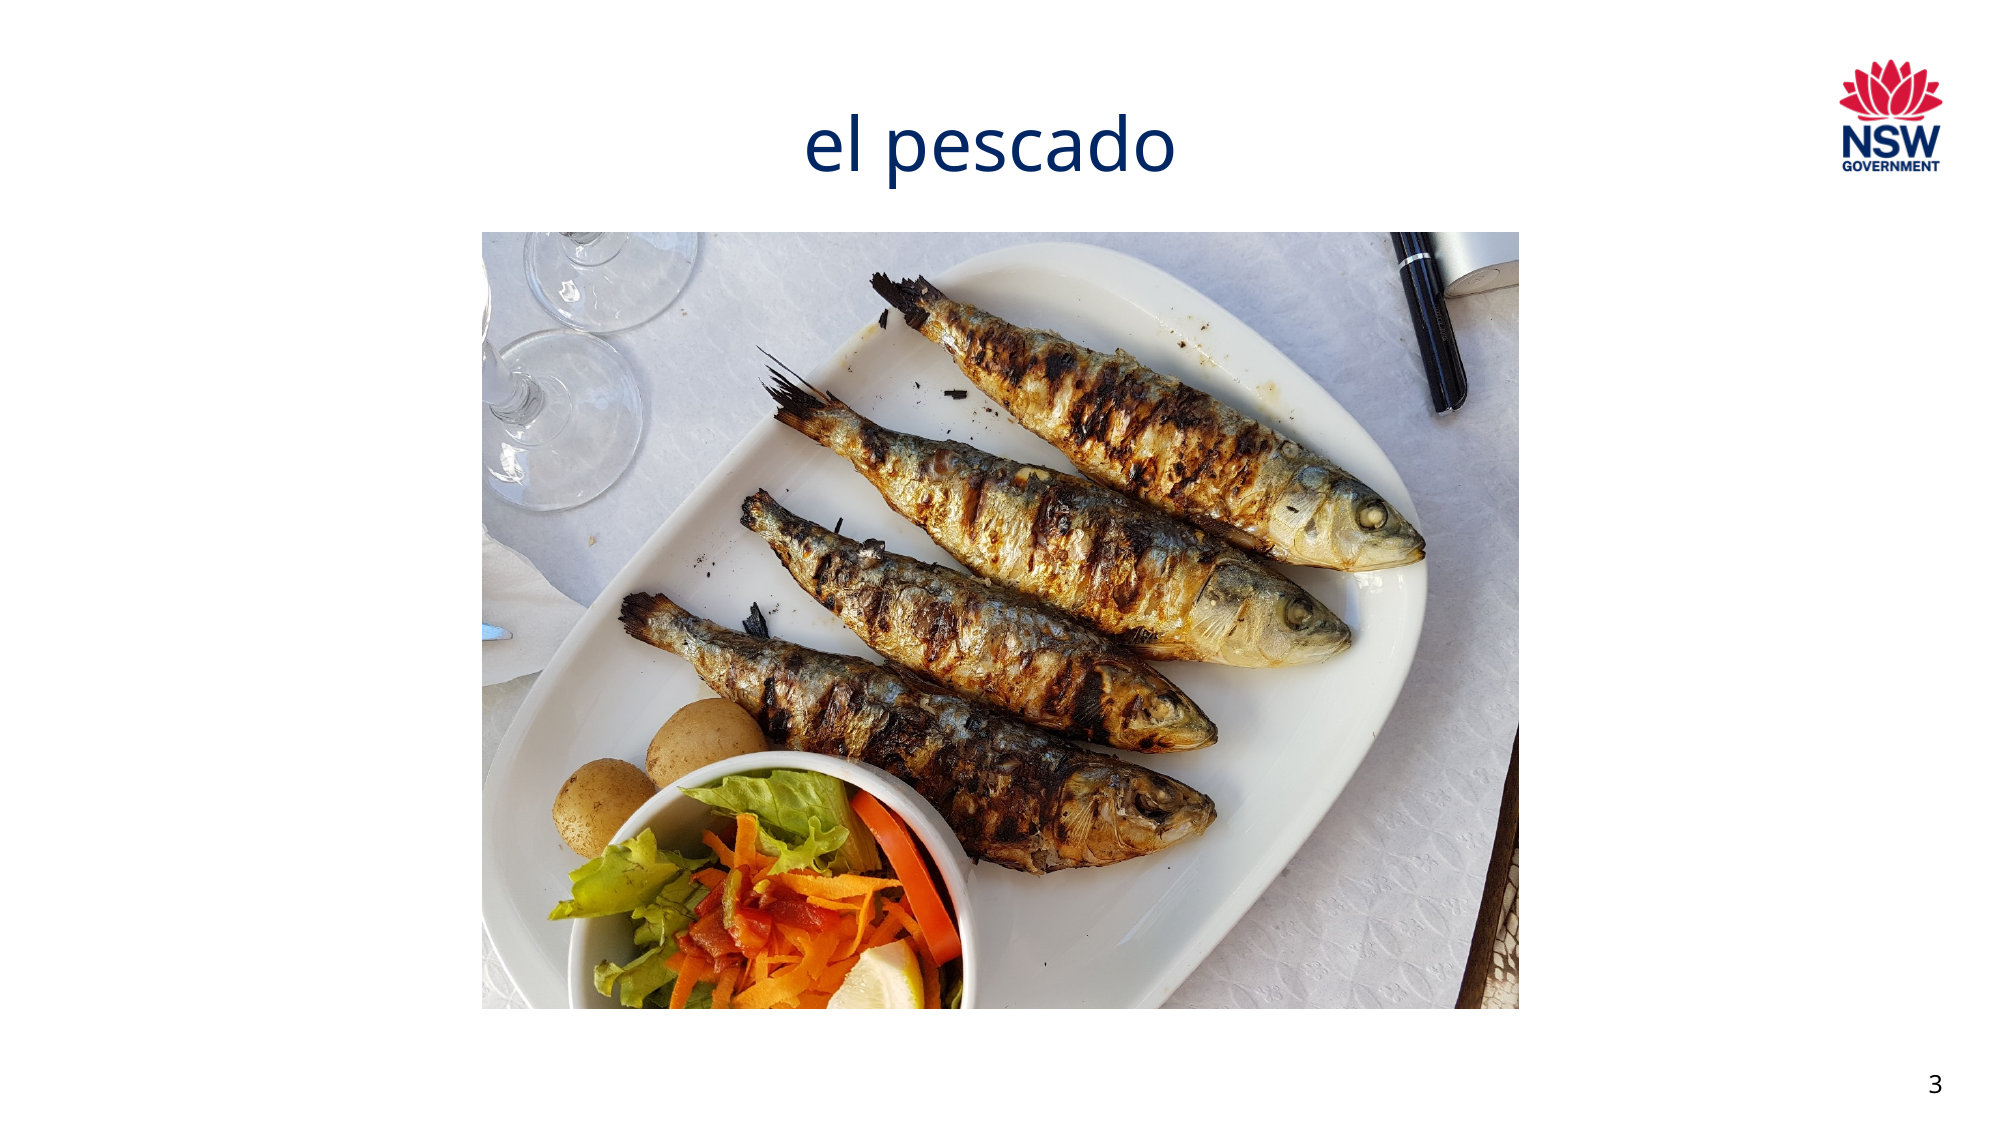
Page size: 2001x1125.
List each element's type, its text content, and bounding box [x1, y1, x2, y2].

picture [1839, 59, 1943, 172]
slide_number 3 [1824, 1068, 1943, 1099]
picture [482, 232, 1519, 1009]
title el pescado [803, 96, 1197, 182]
